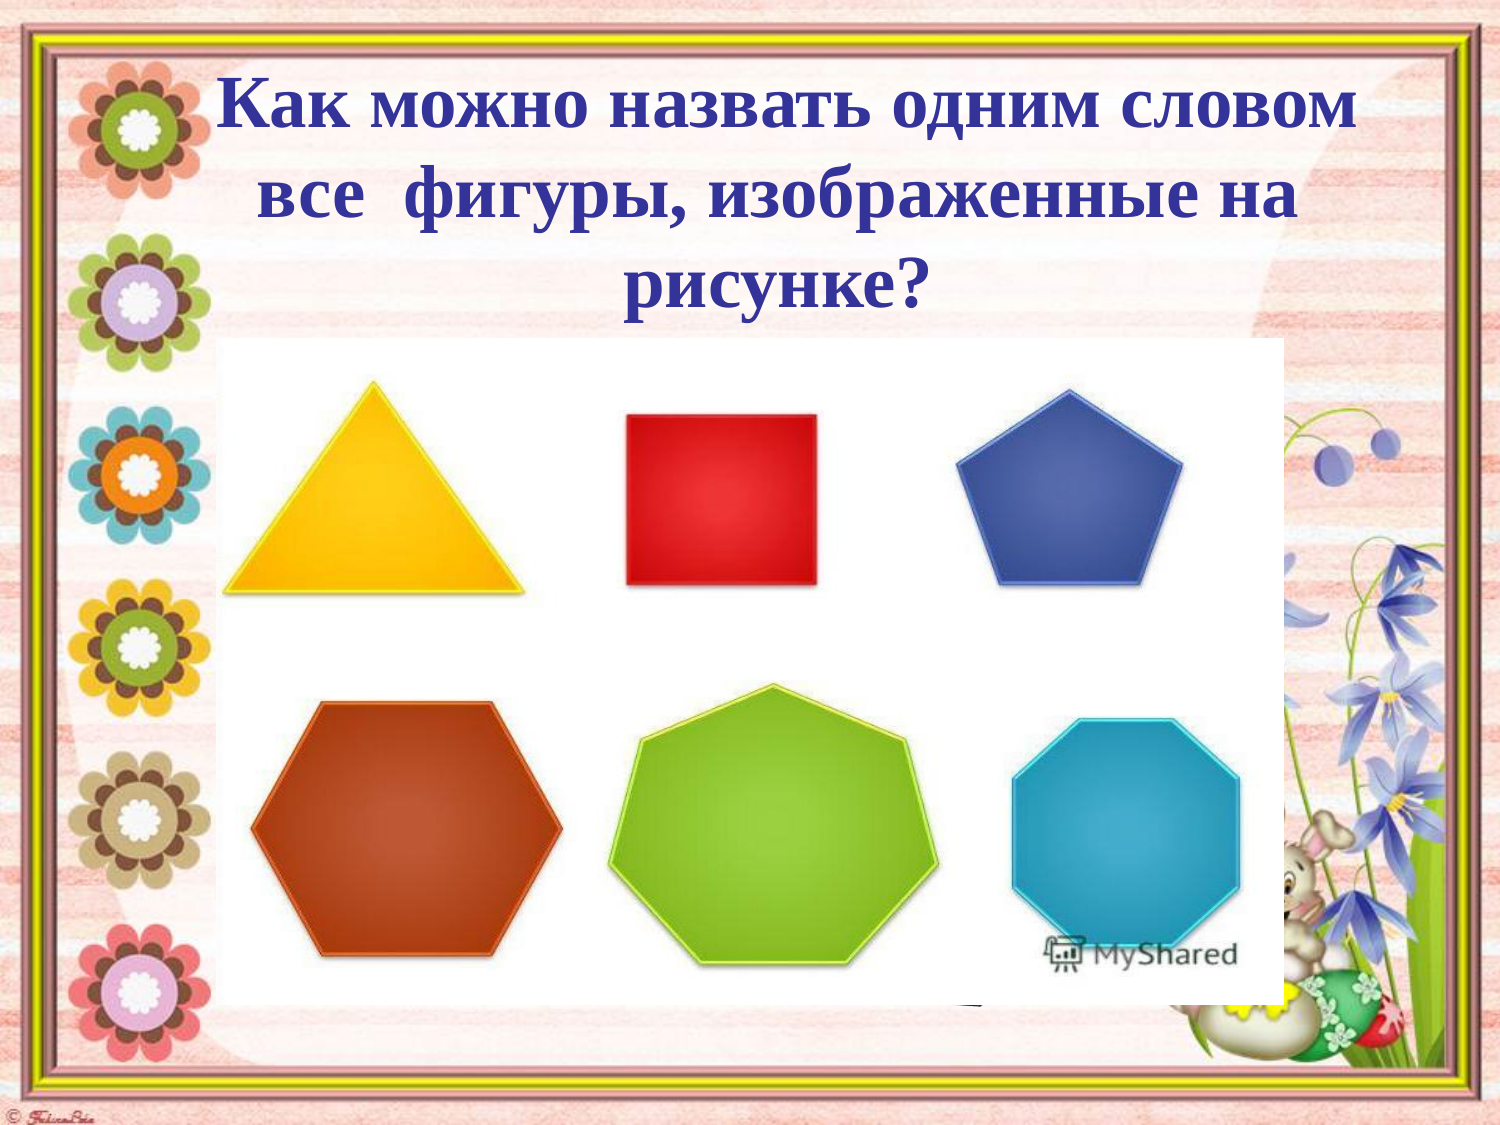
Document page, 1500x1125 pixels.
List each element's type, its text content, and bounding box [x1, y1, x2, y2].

picture [0, 0, 1500, 1125]
title Как можно назвать одним словом все фигуры, изображенные на рисунке? [75, 45, 1425, 327]
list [216, 337, 1284, 1006]
